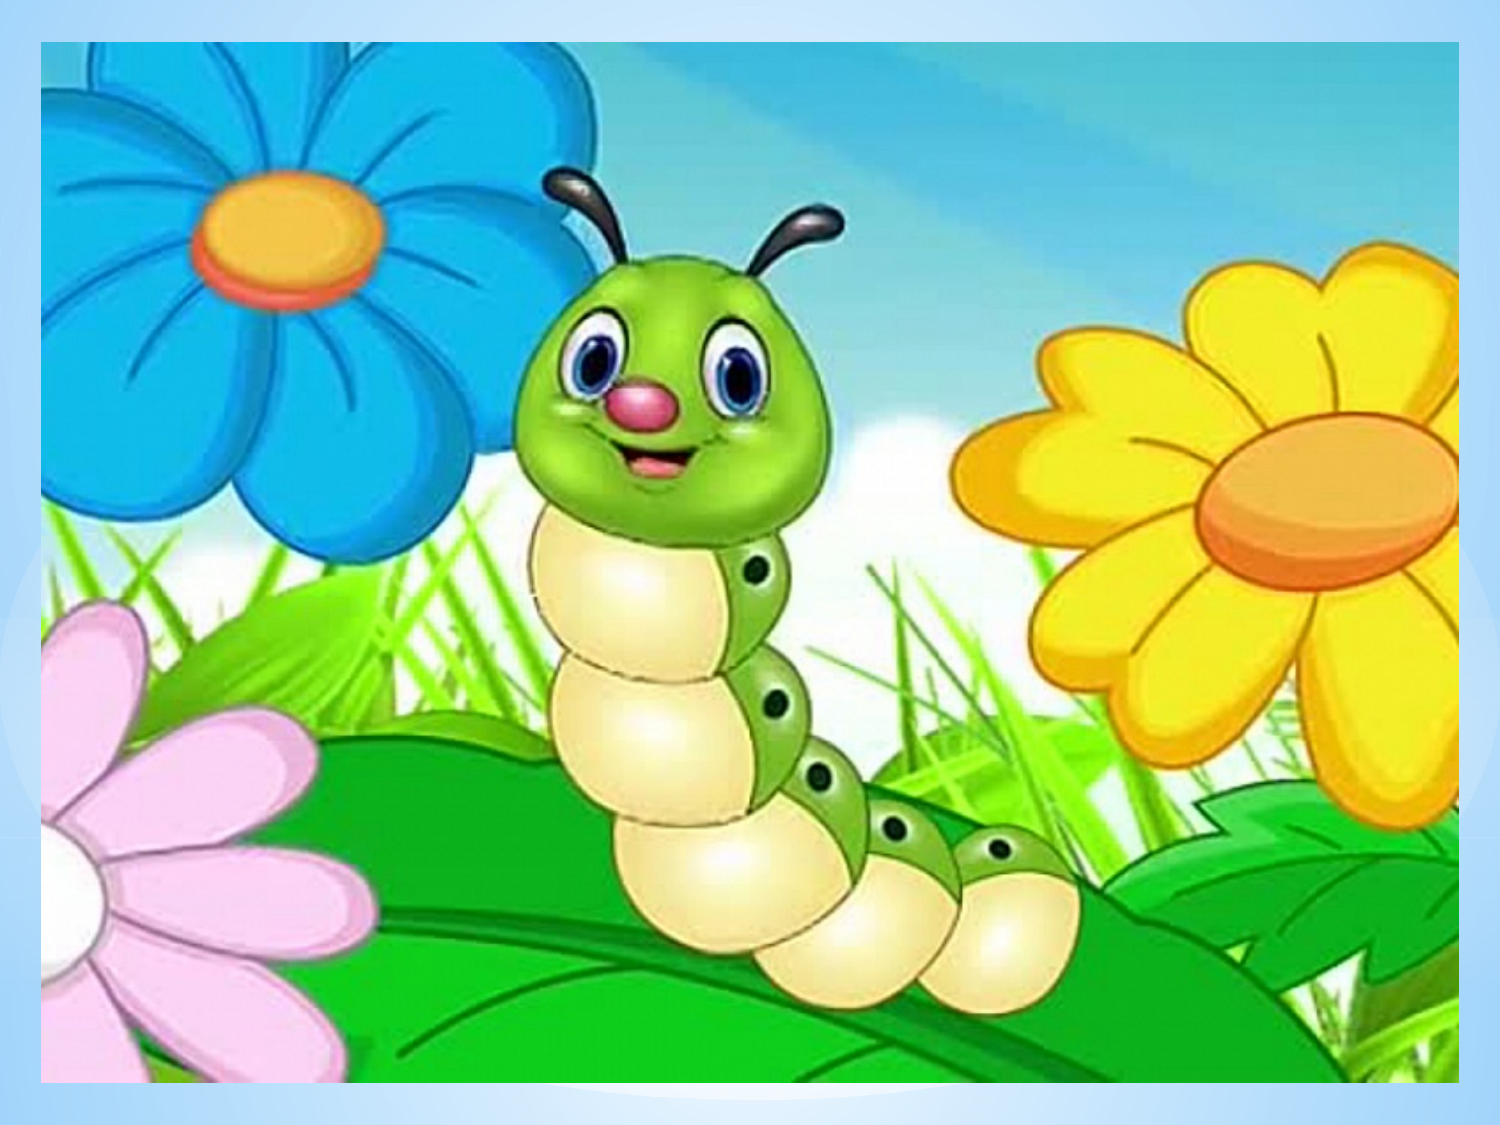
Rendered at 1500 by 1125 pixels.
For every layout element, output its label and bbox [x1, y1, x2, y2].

list [41, 42, 1459, 1083]
